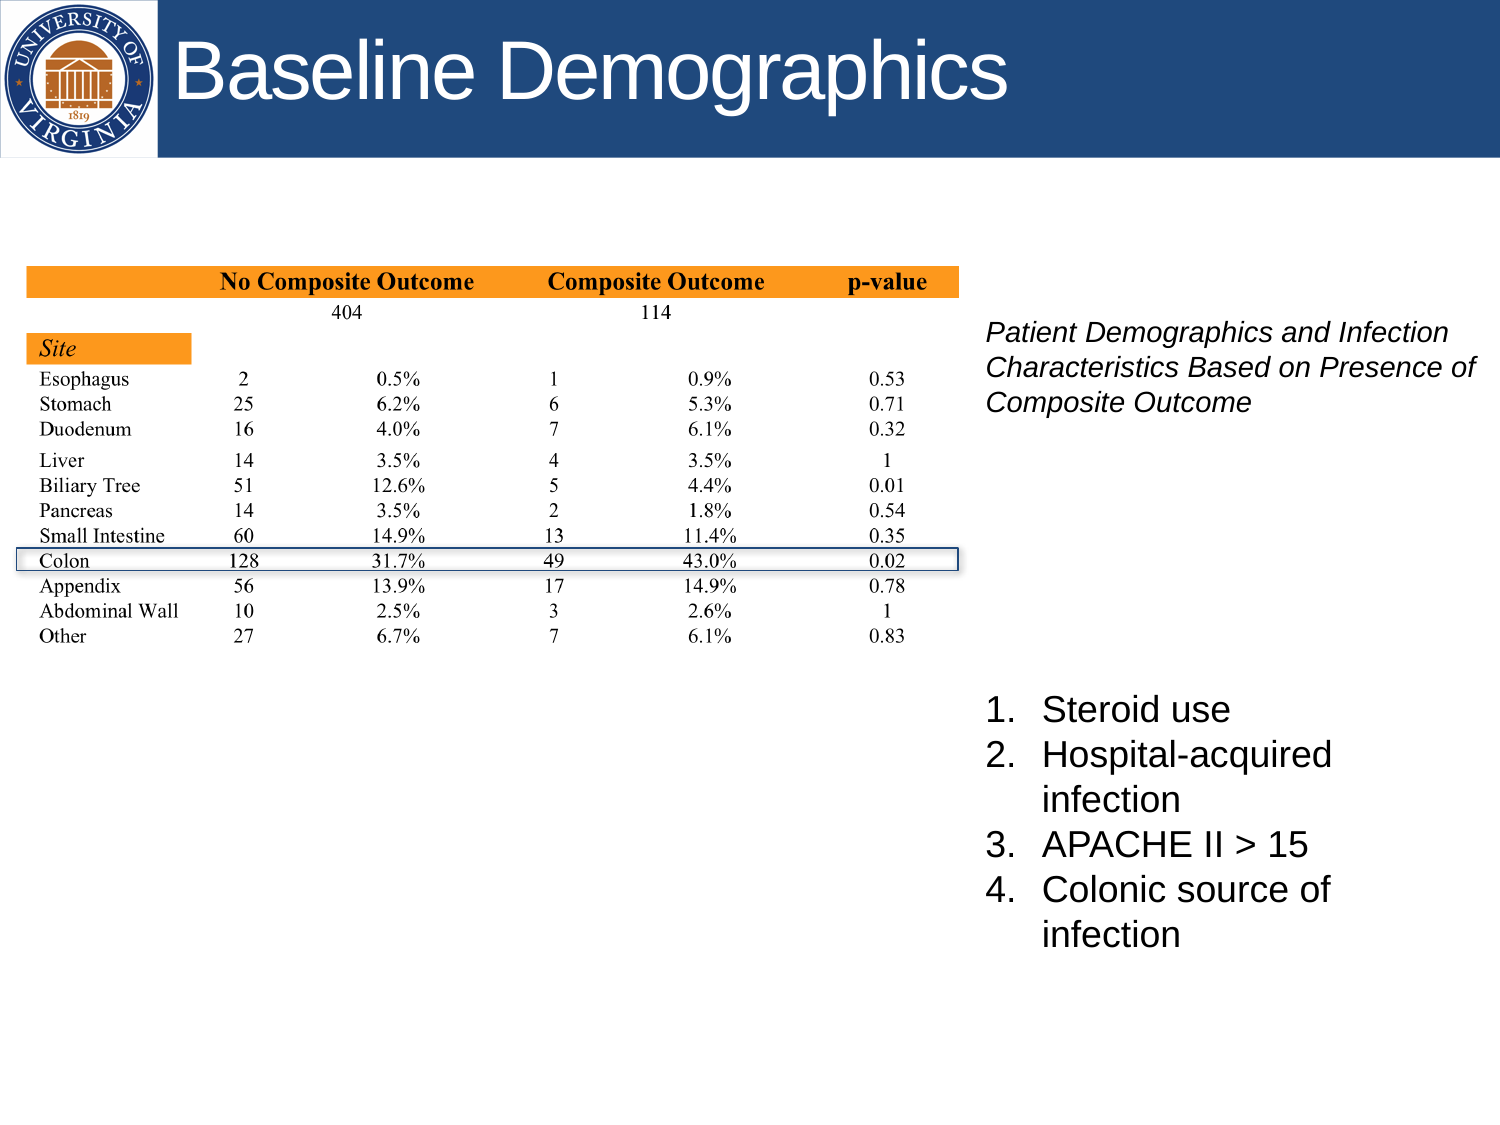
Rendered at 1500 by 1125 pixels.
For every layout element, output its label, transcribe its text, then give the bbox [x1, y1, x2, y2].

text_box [16, 266, 959, 332]
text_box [16, 333, 959, 678]
title Baseline Demographics [157, 0, 1454, 133]
text_box Patient Demographics and Infection Characteristics Based on Presence of Composite Outcome [970, 306, 1500, 426]
text_box Steroid use Hospital-acquired infection APACHE II > 15 Colonic source of infection [970, 677, 1454, 963]
picture [0, 0, 158, 158]
